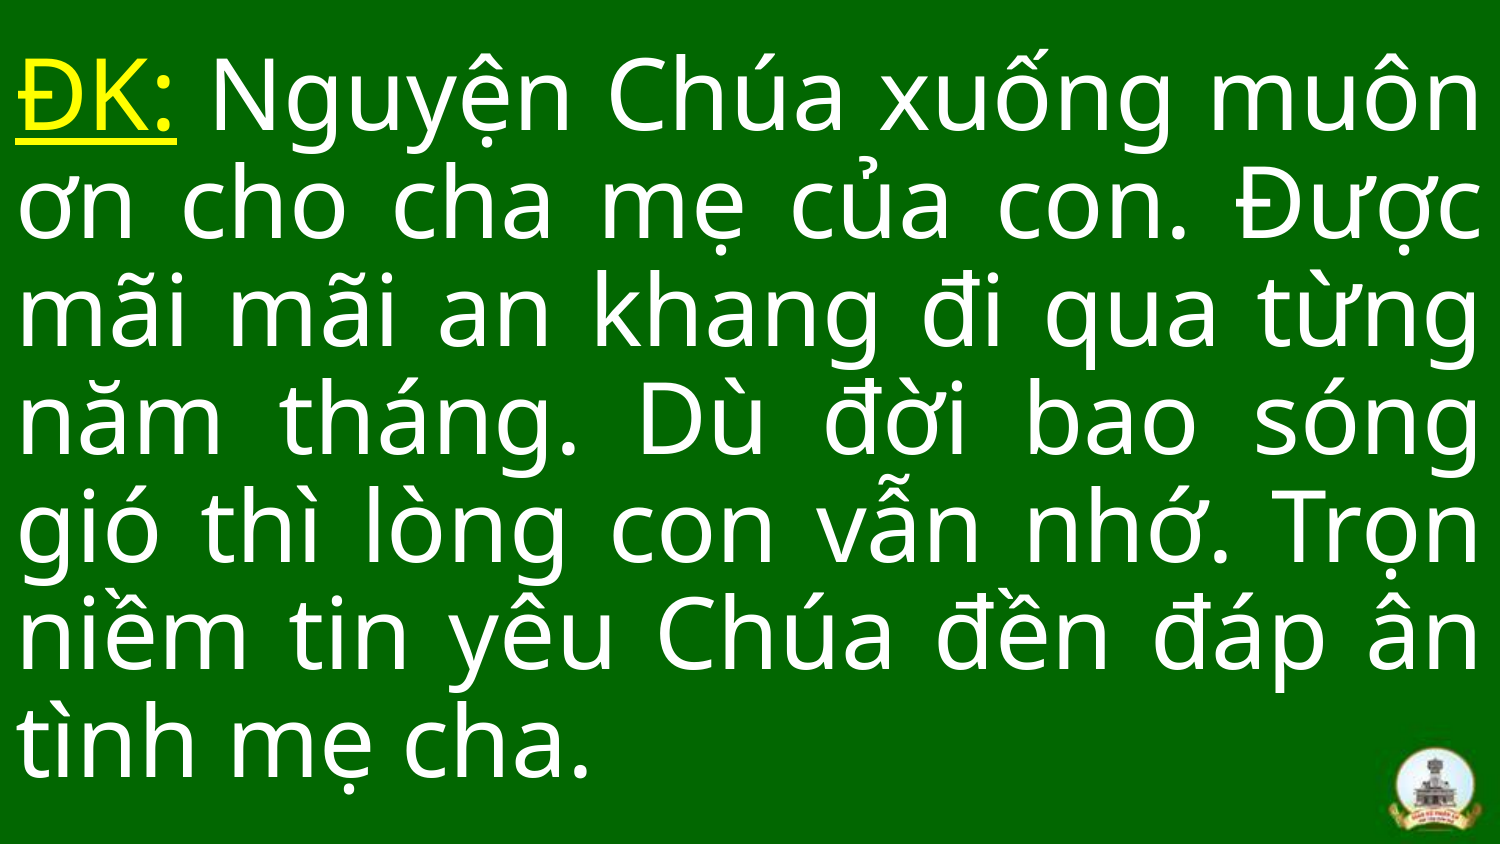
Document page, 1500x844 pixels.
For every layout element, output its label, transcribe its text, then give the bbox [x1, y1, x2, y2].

subtitle ĐK: Nguyện Chúa xuống muôn ơn cho cha mẹ của con. Được mãi mãi an khang đi qua từng năm tháng. Dù đời bao sóng gió thì lòng con vẫn nhớ. Trọn niềm tin yêu Chúa đền đáp ân tình mẹ cha. [0, 0, 1500, 844]
